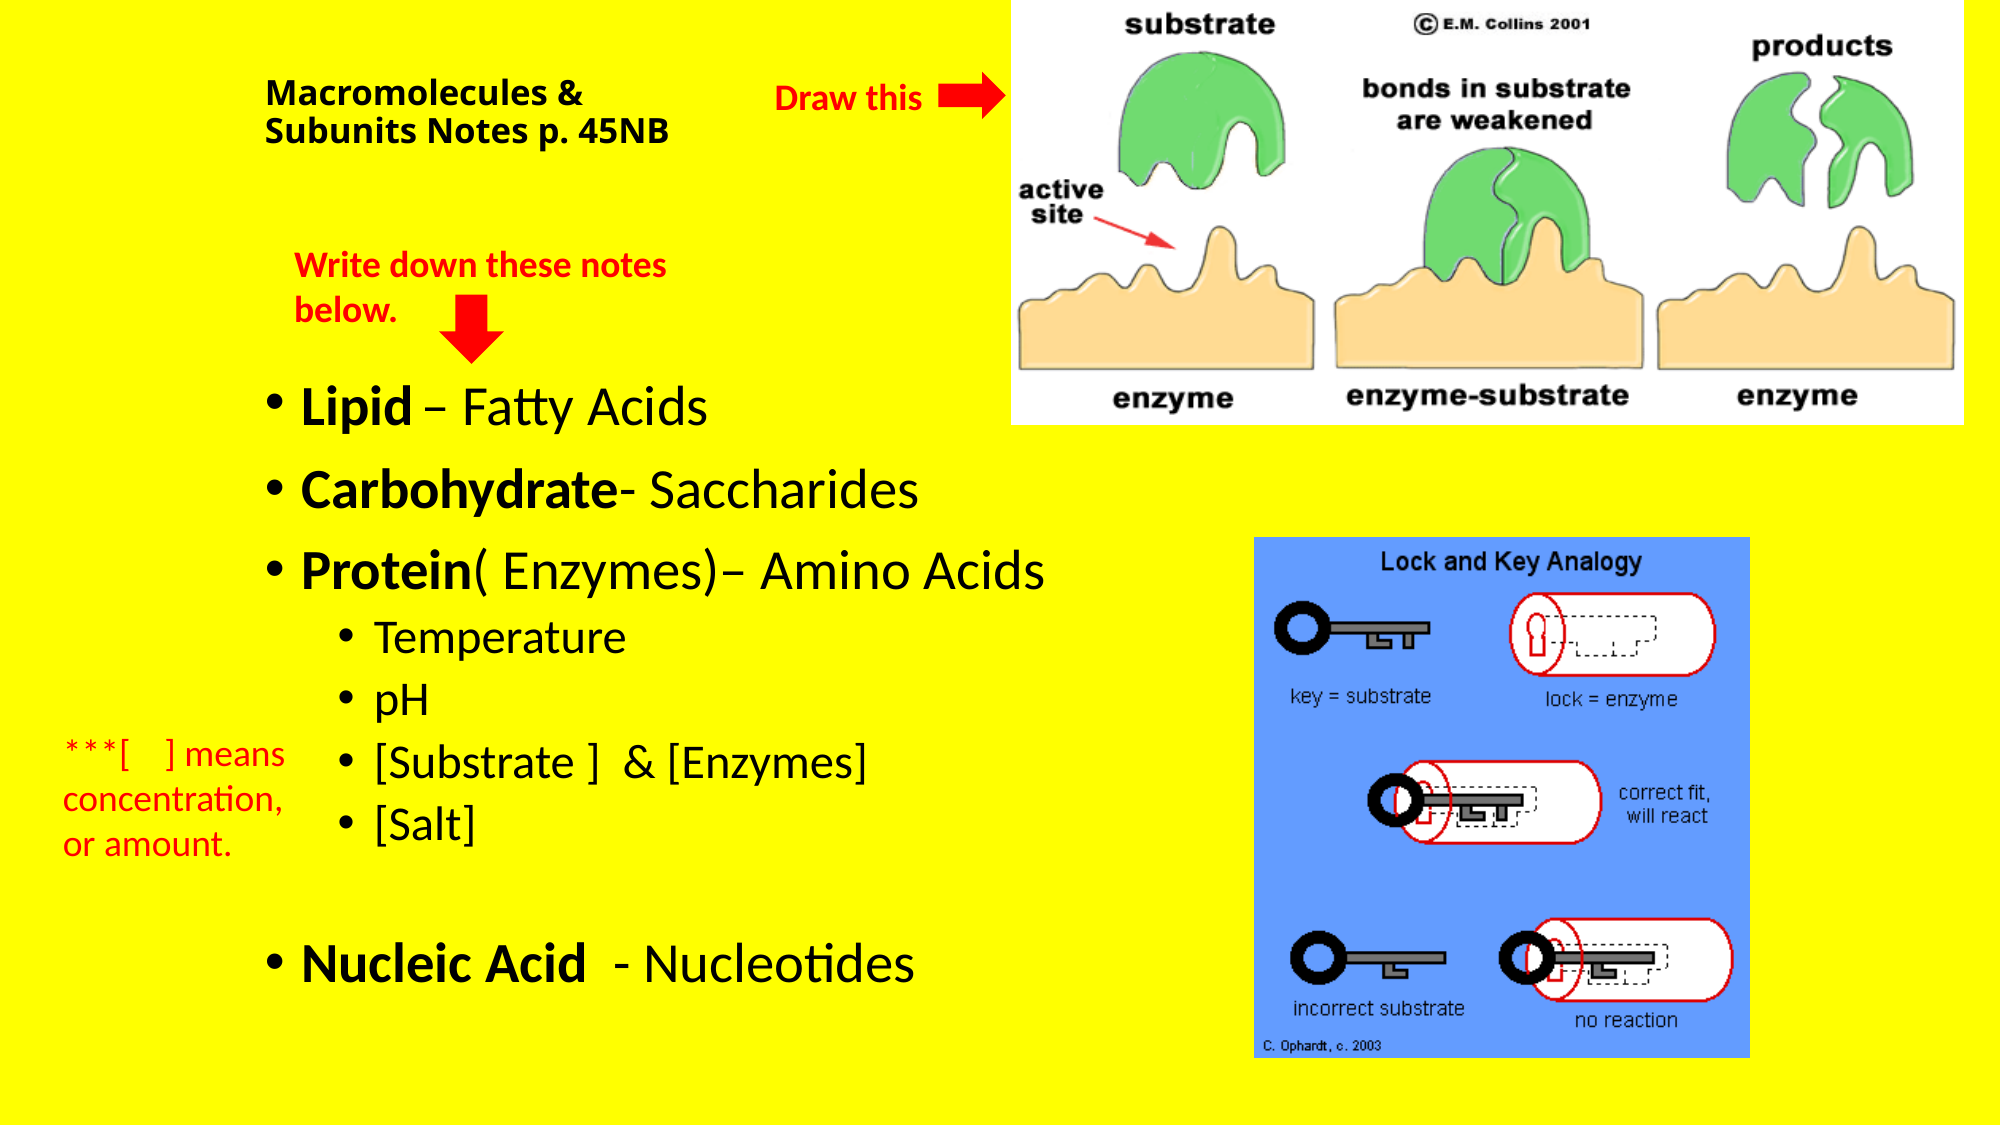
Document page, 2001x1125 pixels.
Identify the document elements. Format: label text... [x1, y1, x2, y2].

text_box [438, 294, 504, 364]
text_box ***[ ] means concentration, or amount. [48, 721, 329, 872]
list Lipid – Fatty Acids Carbohydrate- Saccharides Protein( Enzymes)– Amino Acids Temperature pH [Substrate ] & [Enzymes] [Salt] Nucleic Acid - Nucleotides [249, 362, 1600, 1005]
picture [1254, 537, 1750, 1058]
picture [1011, 0, 1964, 425]
text_box Write down these notes below. [279, 232, 724, 338]
text_box [938, 71, 1006, 120]
text_box Draw this [759, 65, 998, 125]
title Macromolecules & Subunits Notes p. 45NB [249, 0, 688, 233]
